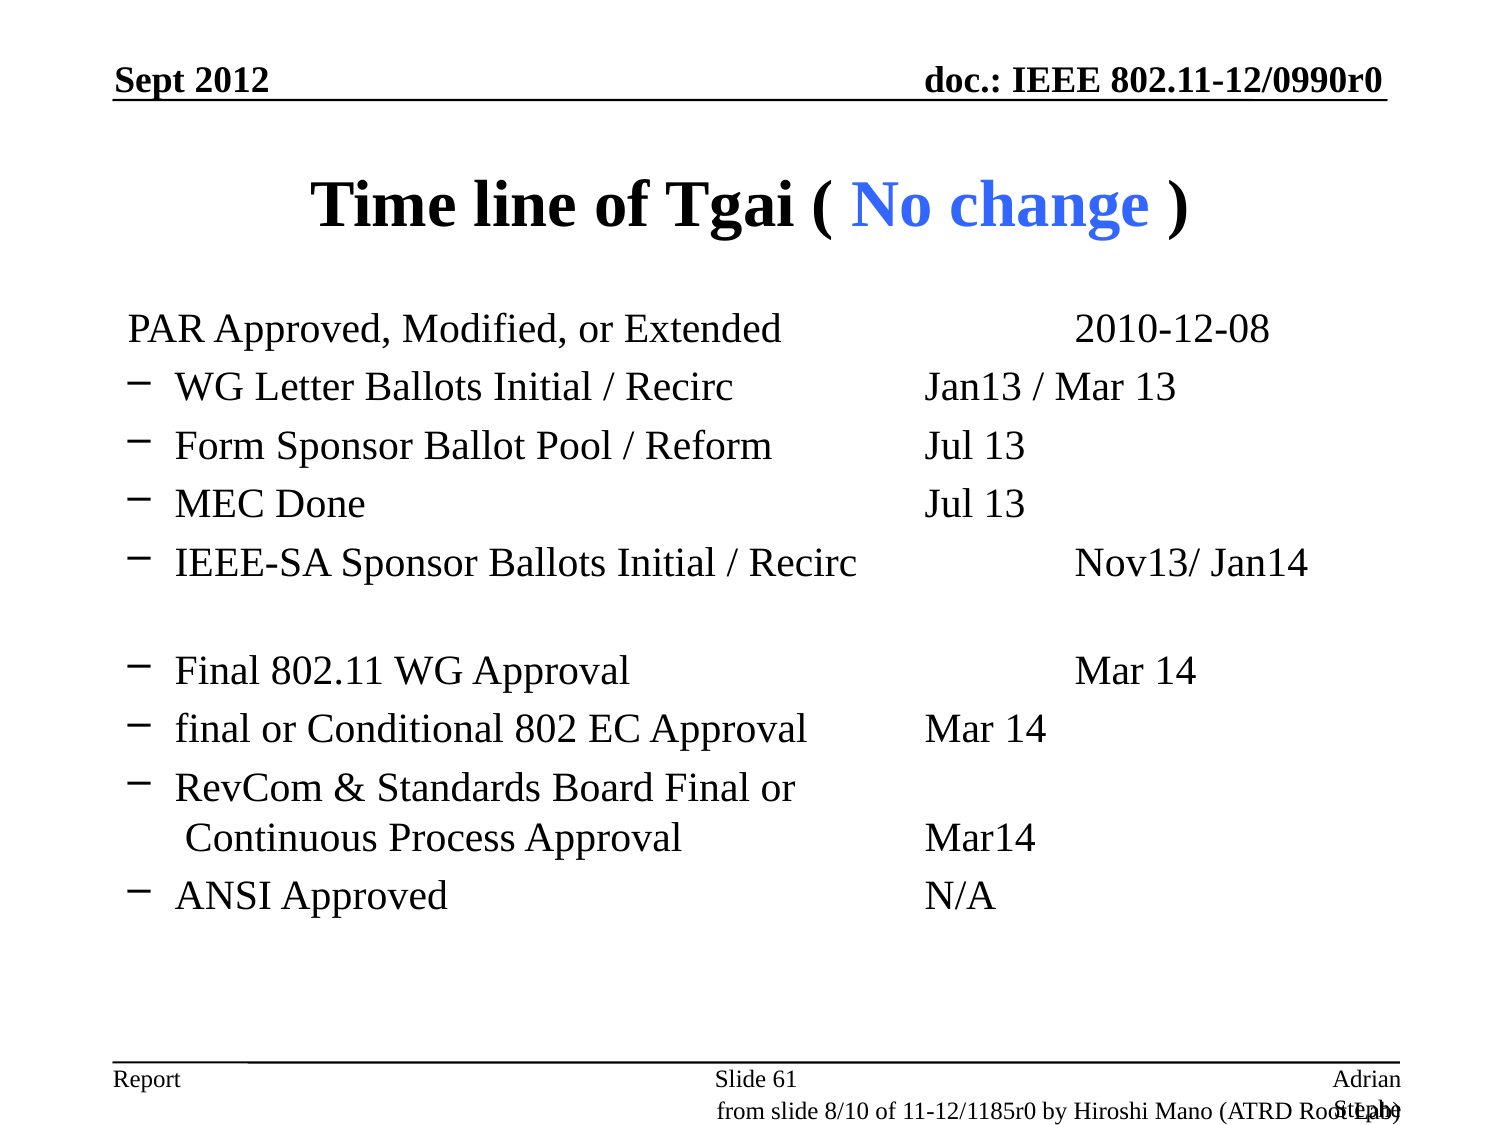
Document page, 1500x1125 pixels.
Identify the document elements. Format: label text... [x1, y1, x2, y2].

title Time line of Tgai ( No change ) [112, 112, 1388, 224]
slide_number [114, 54, 374, 101]
text_box from slide 8/10 of 11-12/1185r0 by Hiroshi Mano (ATRD Root Lab) [343, 1087, 1417, 1125]
footer Adrian Stephens, Intel Corporation [1324, 1061, 1402, 1087]
slide_number Slide 61 [712, 1061, 800, 1087]
list PAR Approved, Modified, or Extended 2010-12-08 WG Letter Ballots Initial / Recirc Jan13 / Mar 13 Form Sponsor Ballot Pool / Reform Jul 13 MEC Done Jul 13 IEEE-SA Sponsor Ballots Initial / Recirc Nov13/ Jan14 Final 802.11 WG Approval Mar 14 final or Conditional 802 EC Approval Mar 14 RevCom & Standards Board Final or Continuous Process Approval Mar14 ANSI Approved N/A [37, 224, 1500, 1000]
